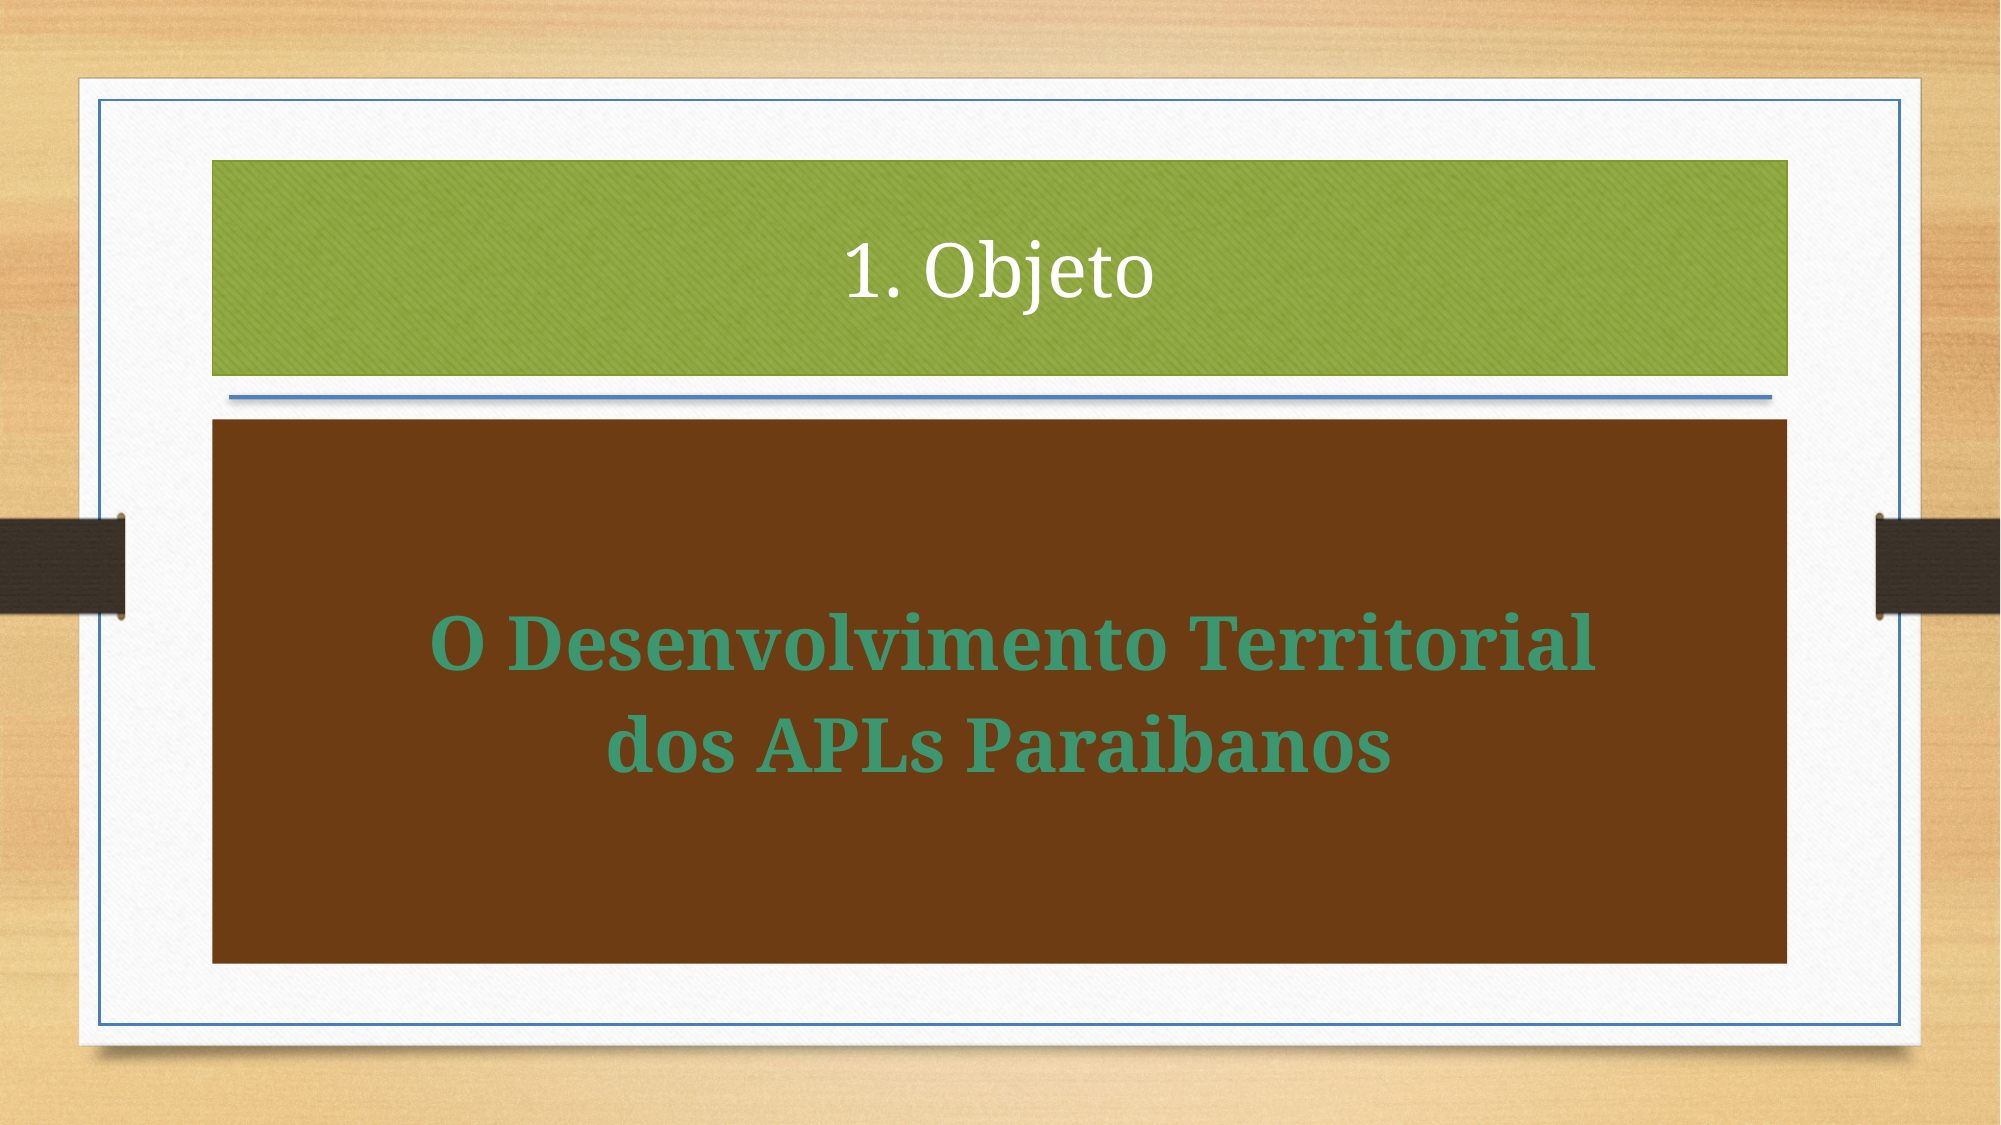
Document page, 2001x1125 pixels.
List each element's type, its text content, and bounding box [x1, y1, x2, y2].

picture [0, 0, 2001, 1125]
text_box O Desenvolvimento Territorial dos APLs Paraibanos [212, 419, 1788, 964]
text_box 1. Objeto [212, 161, 1788, 375]
